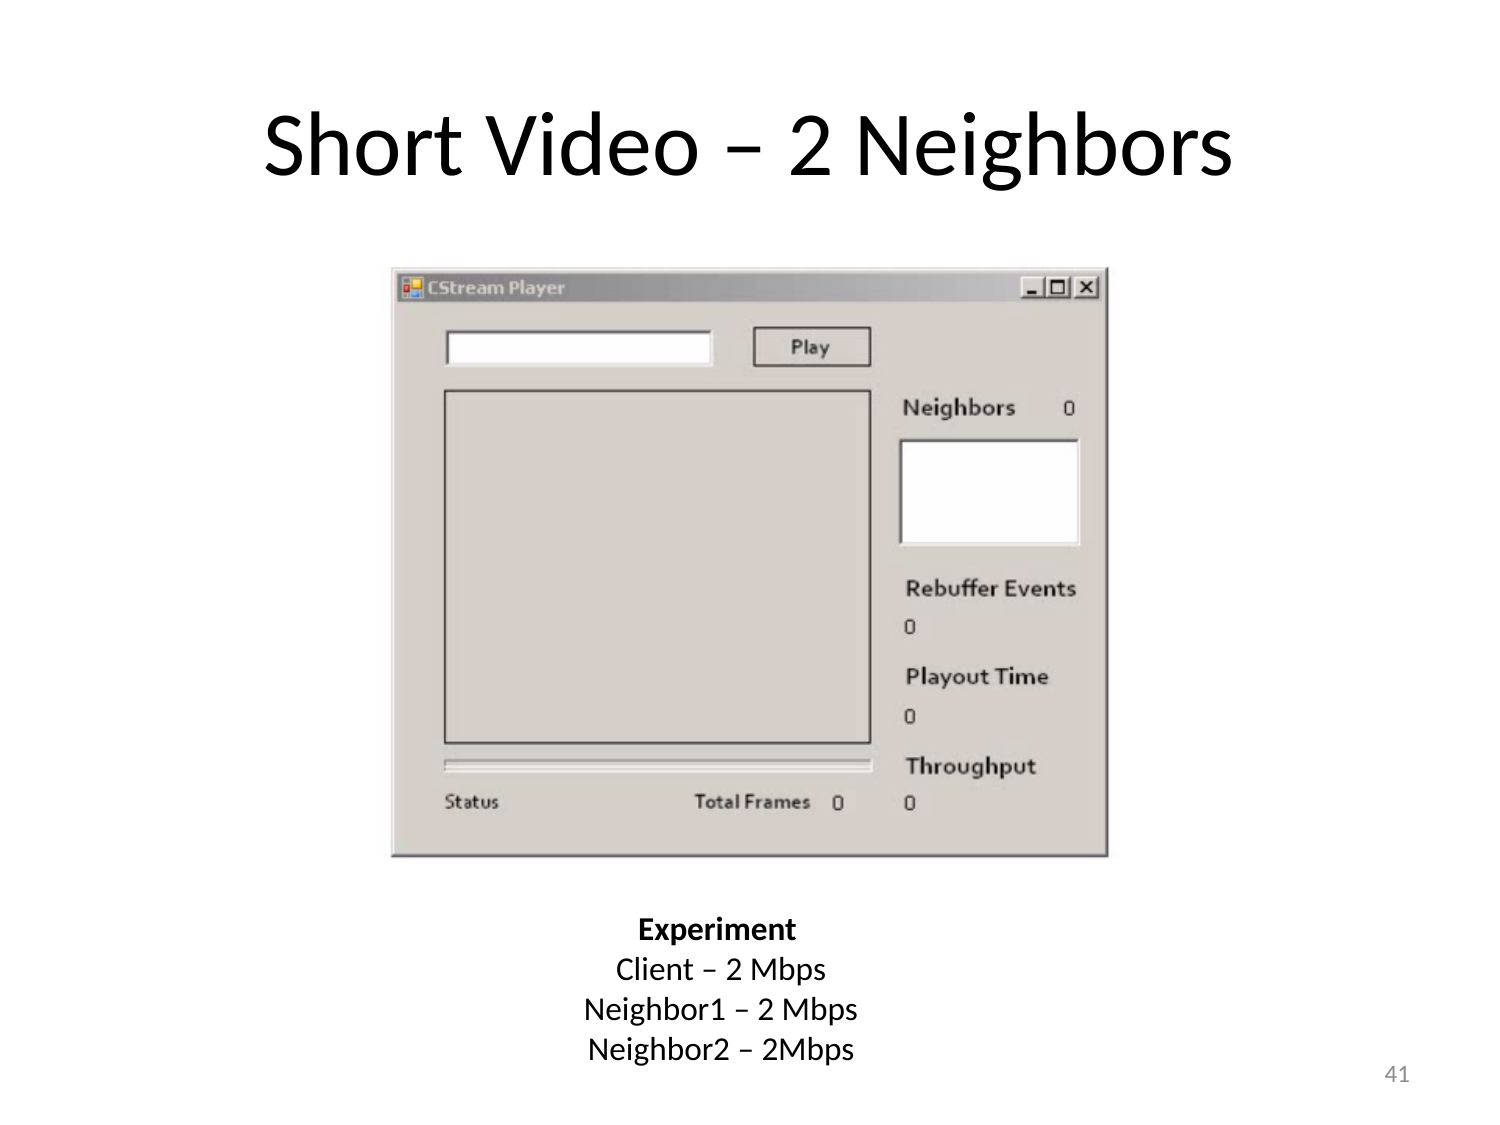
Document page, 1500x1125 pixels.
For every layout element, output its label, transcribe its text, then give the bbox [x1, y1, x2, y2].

slide_number 41 [1074, 1042, 1425, 1103]
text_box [380, 265, 1119, 860]
title Short Video – 2 Neighbors [75, 45, 1425, 233]
text_box Experiment Client – 2 Mbps Neighbor1 – 2 Mbps Neighbor2 – 2Mbps [568, 899, 874, 1115]
